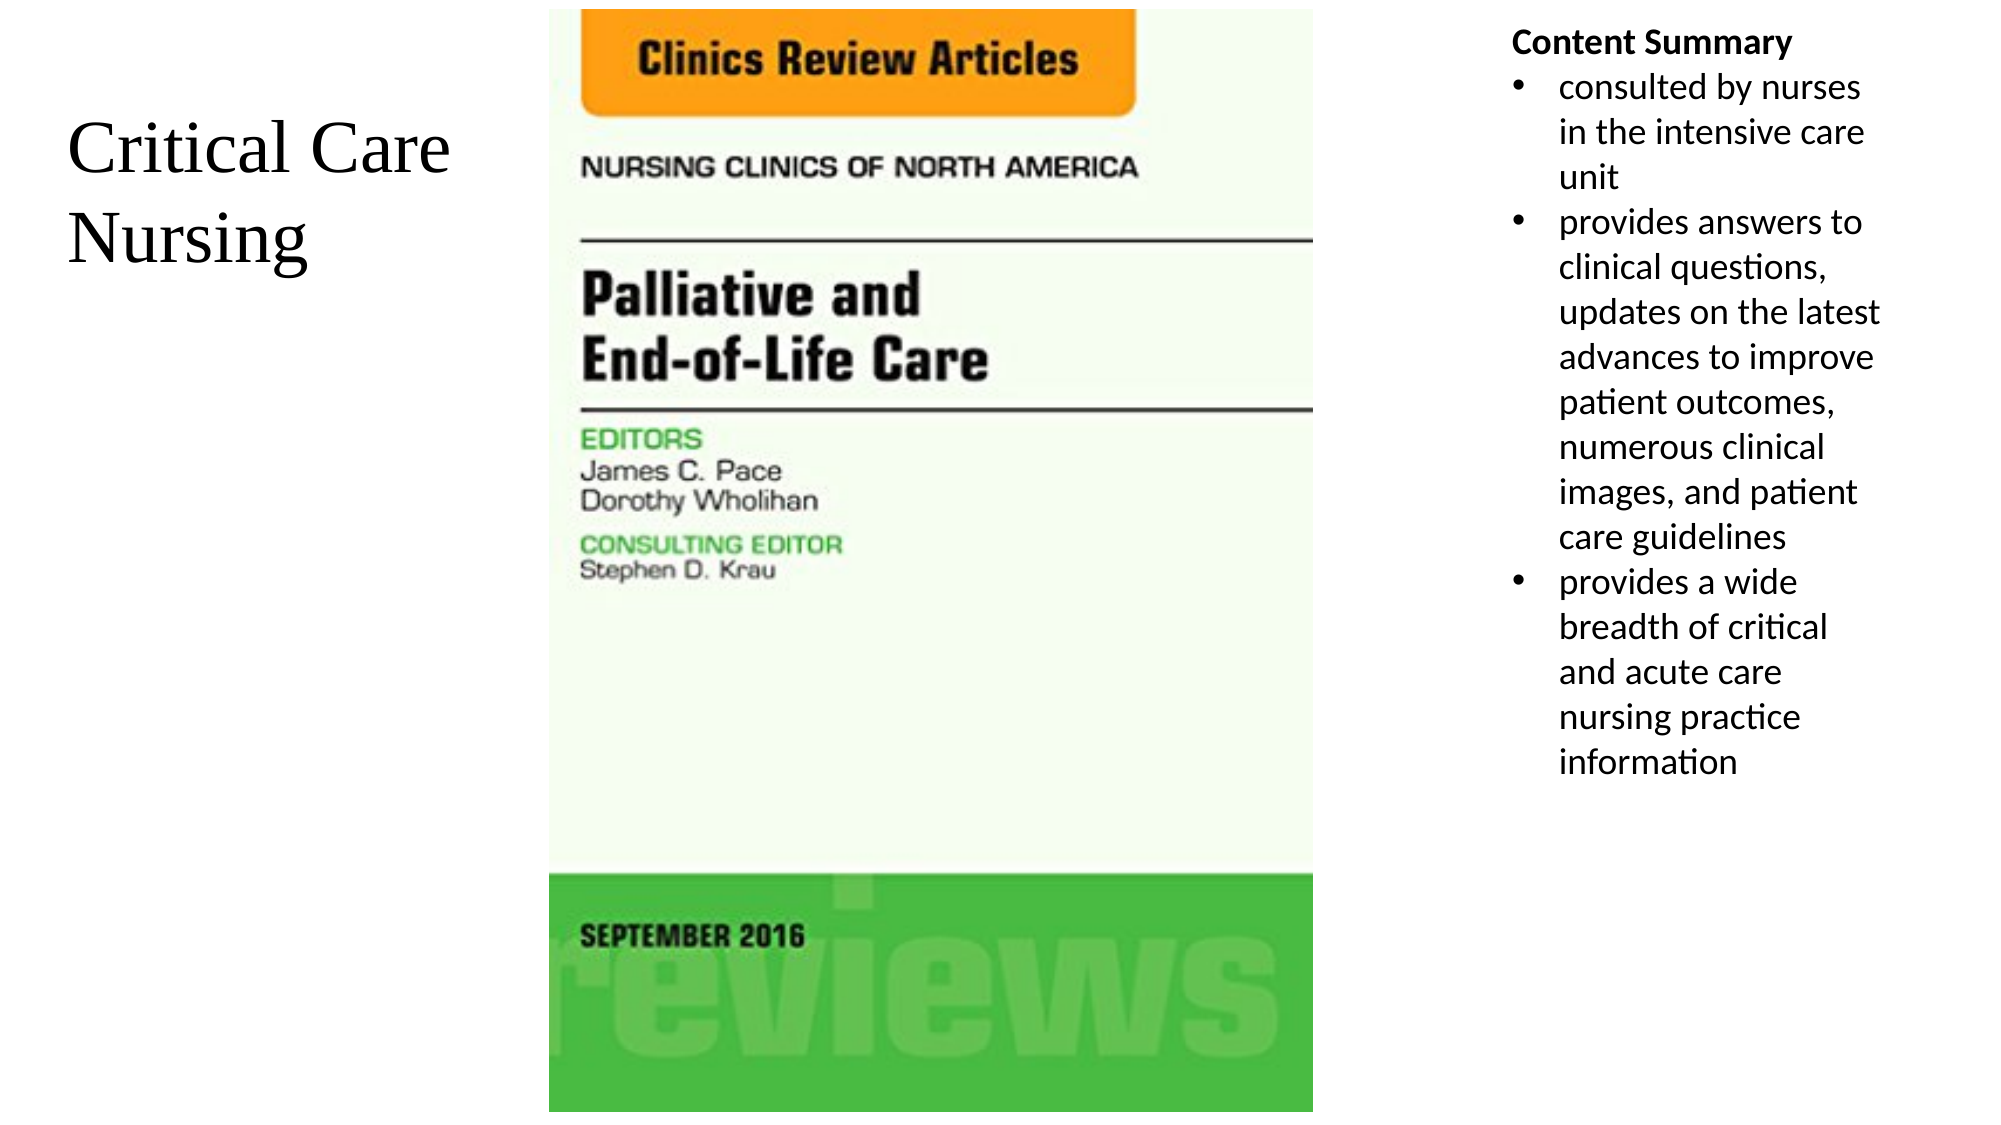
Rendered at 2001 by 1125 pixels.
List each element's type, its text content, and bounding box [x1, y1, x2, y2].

text_box Content Summary consulted by nurses in the intensive care unit provides answers to clinical questions, updates on the latest advances to improve patient outcomes, numerous clinical images, and patient care guidelines provides a wide breadth of critical and acute care nursing practice information [1497, 9, 1908, 790]
picture [549, 9, 1313, 1113]
text_box Critical Care Nursing [52, 90, 483, 286]
